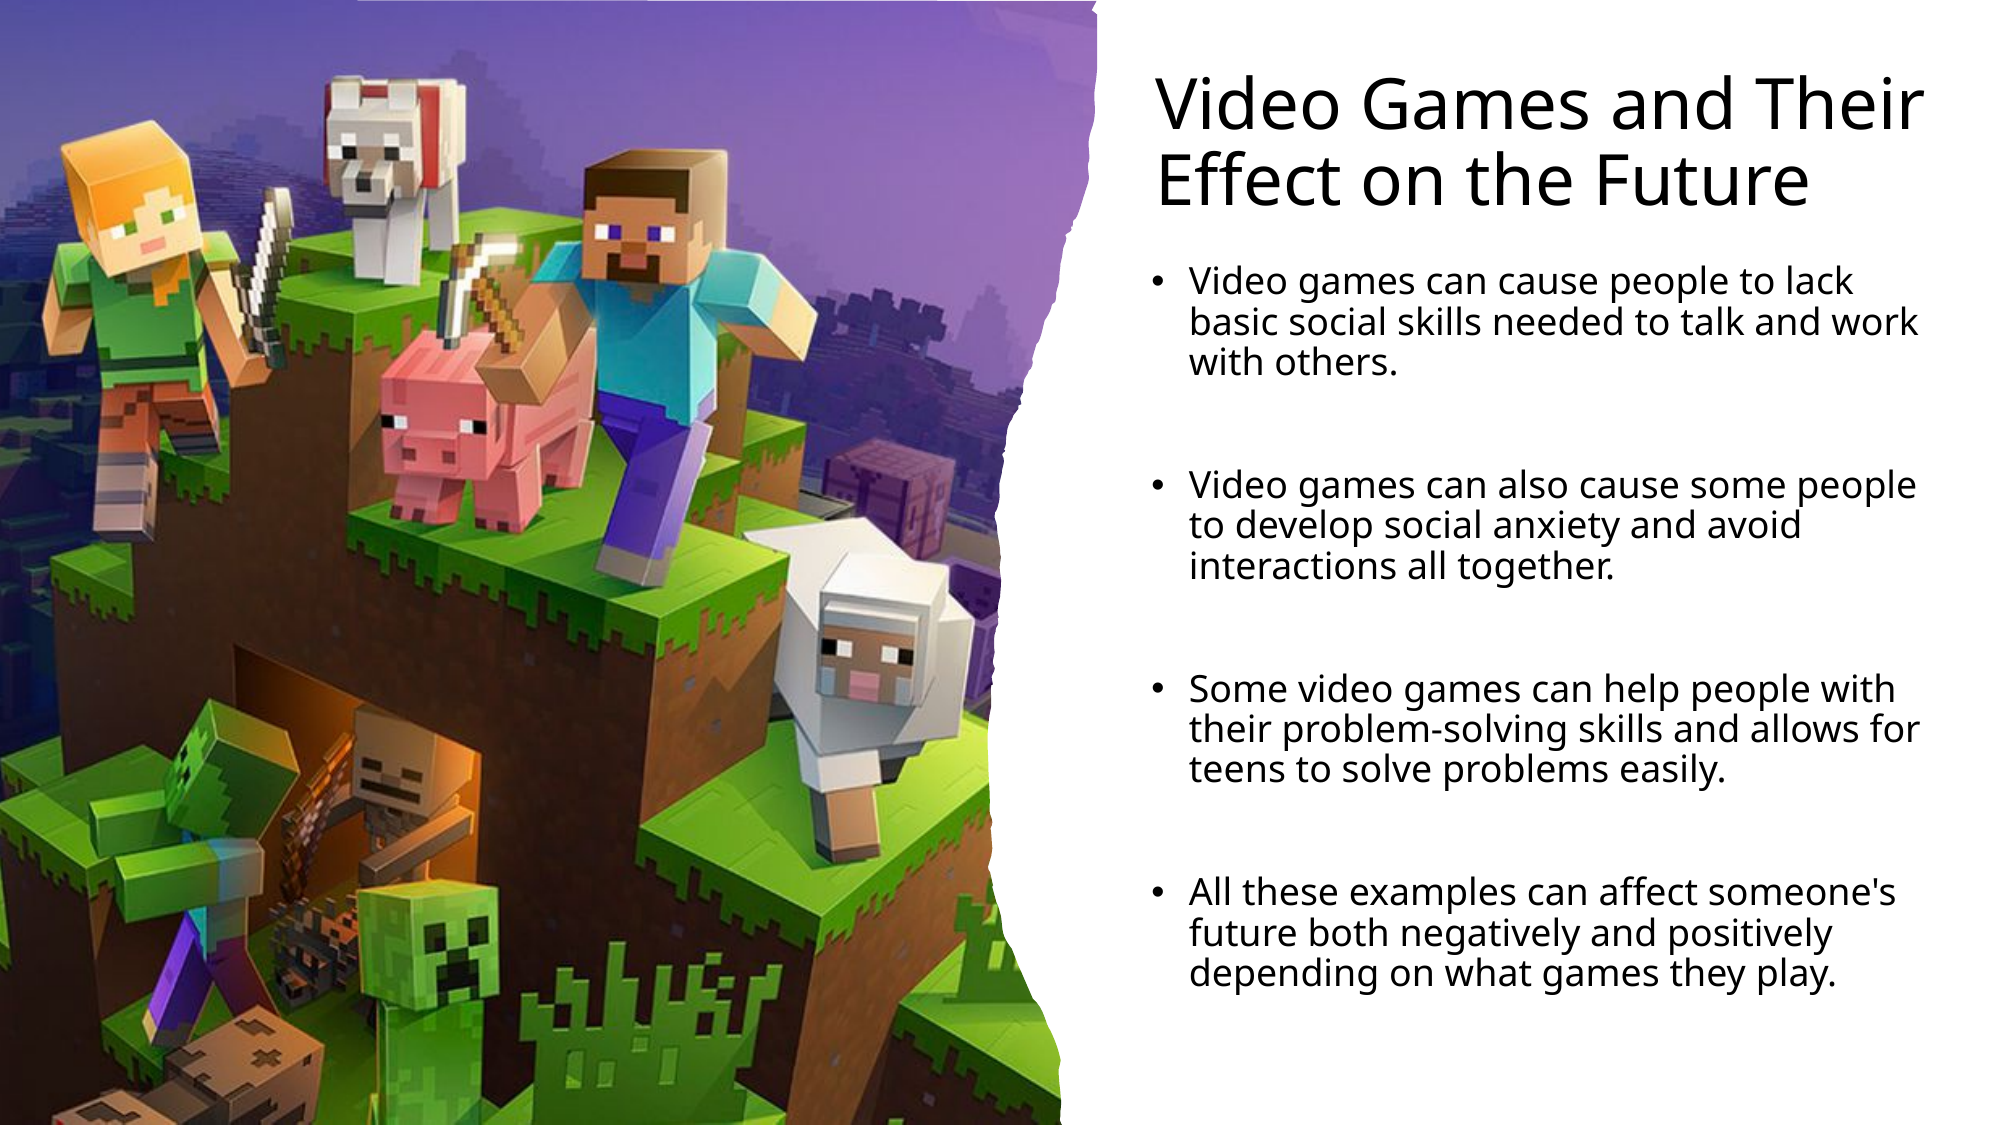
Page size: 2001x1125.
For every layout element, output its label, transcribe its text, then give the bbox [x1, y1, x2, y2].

title Video Games and Their Effect on the Future [1140, 35, 1980, 254]
picture [0, 0, 1098, 1125]
list Video games can cause people to lack basic social skills needed to talk and work with others. Video games can also cause some people to develop social anxiety and avoid interactions all together. Some video games can help people with their problem-solving skills and allows for teens to solve problems easily. All these examples can affect someone's future both negatively and positively depending on what games they play. [1136, 255, 1950, 1036]
